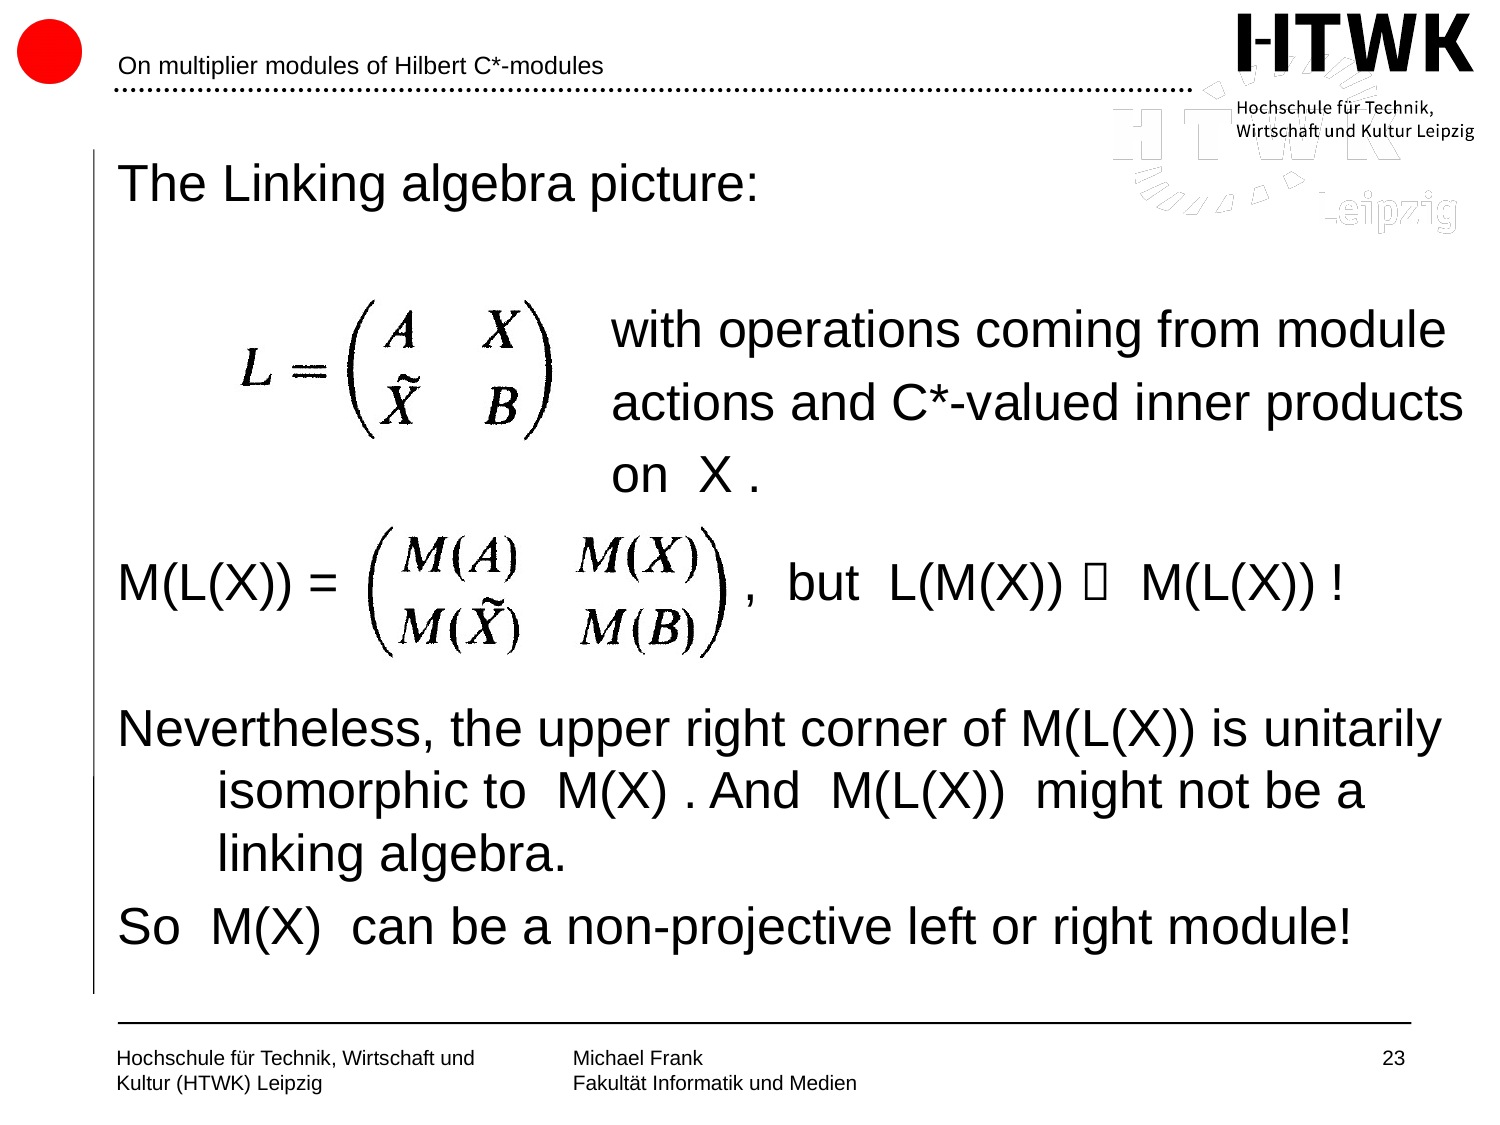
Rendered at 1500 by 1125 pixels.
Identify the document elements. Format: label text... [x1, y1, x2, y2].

title On multiplier modules of Hilbert C*-modules [117, 39, 1195, 91]
picture [218, 290, 556, 449]
slide_number 23 [1007, 1044, 1406, 1091]
picture [359, 515, 728, 665]
list The Linking algebra picture: with operations coming from module actions and C*-valued inner products on X . M(L(X)) = , but L(M(X))  M(L(X)) ! Nevertheless, the upper right corner of M(L(X)) is unitarily isomorphic to M(X) . And M(L(X)) might not be a linking algebra. So M(X) can be a non-projective left or right module! [117, 148, 1483, 994]
picture [1113, 54, 1457, 148]
picture [17, 18, 82, 84]
